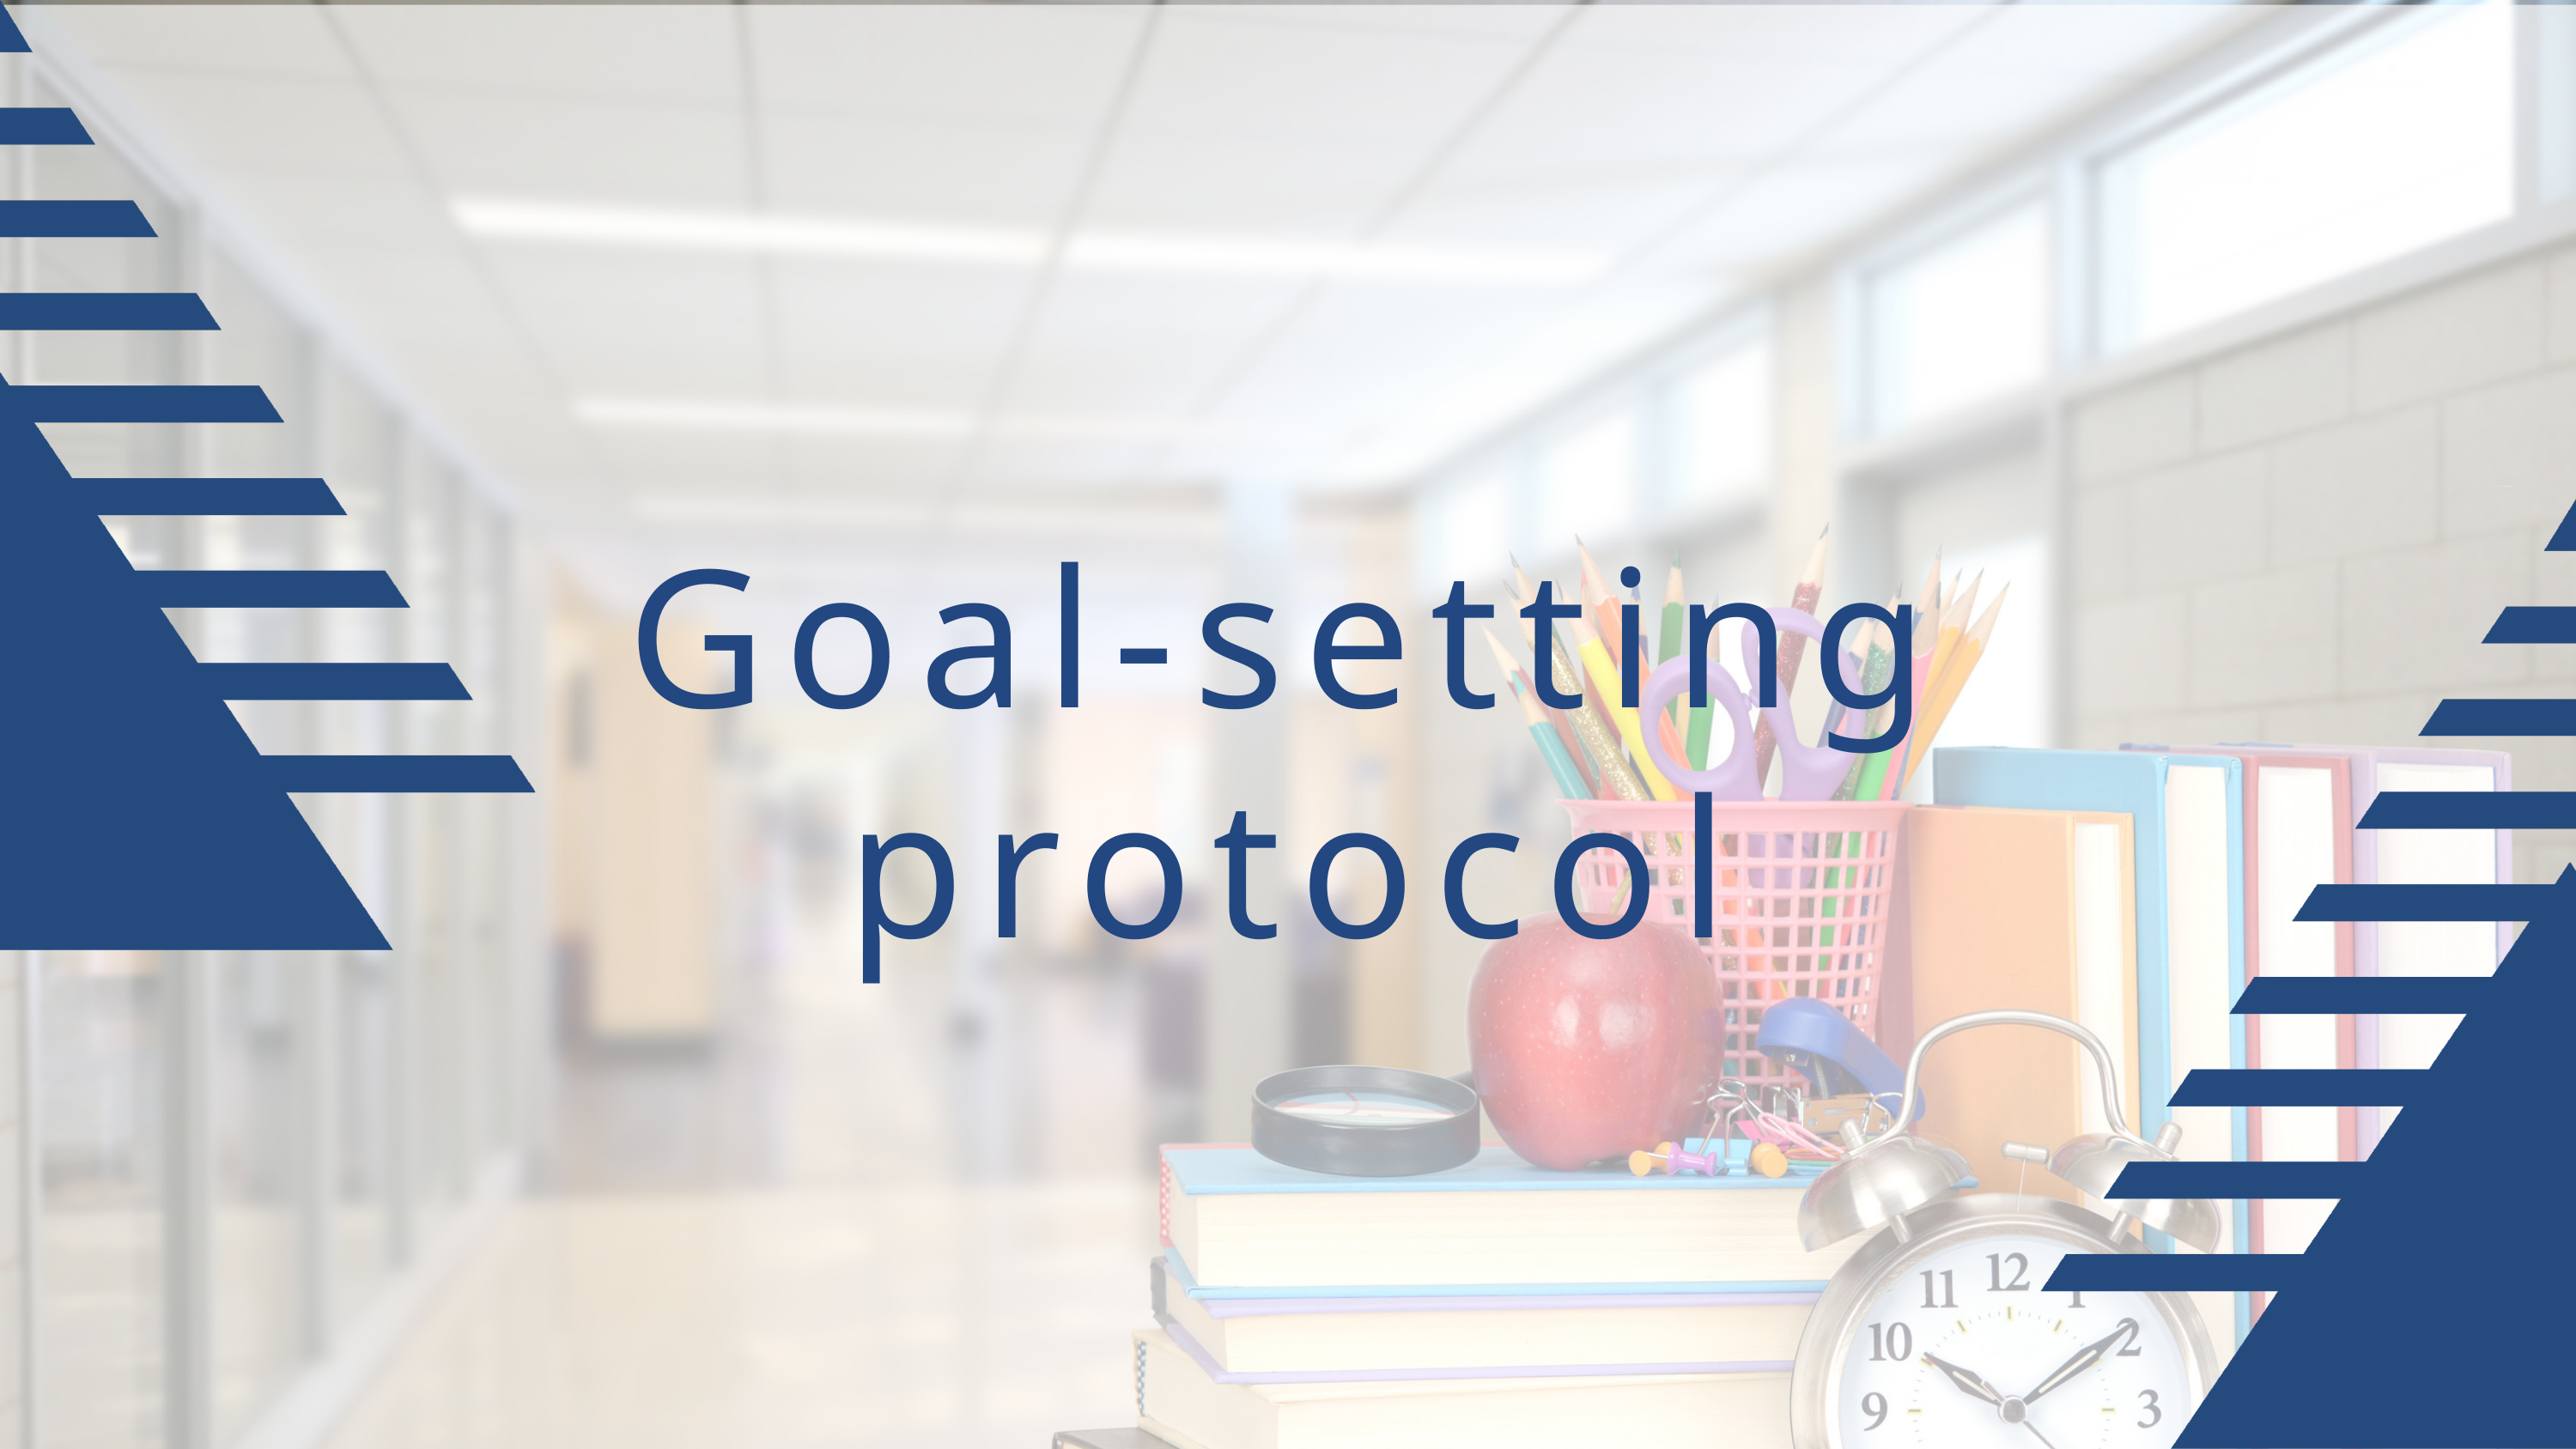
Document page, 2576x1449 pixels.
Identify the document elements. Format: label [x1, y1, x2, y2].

text_box [0, 0, 2576, 1449]
